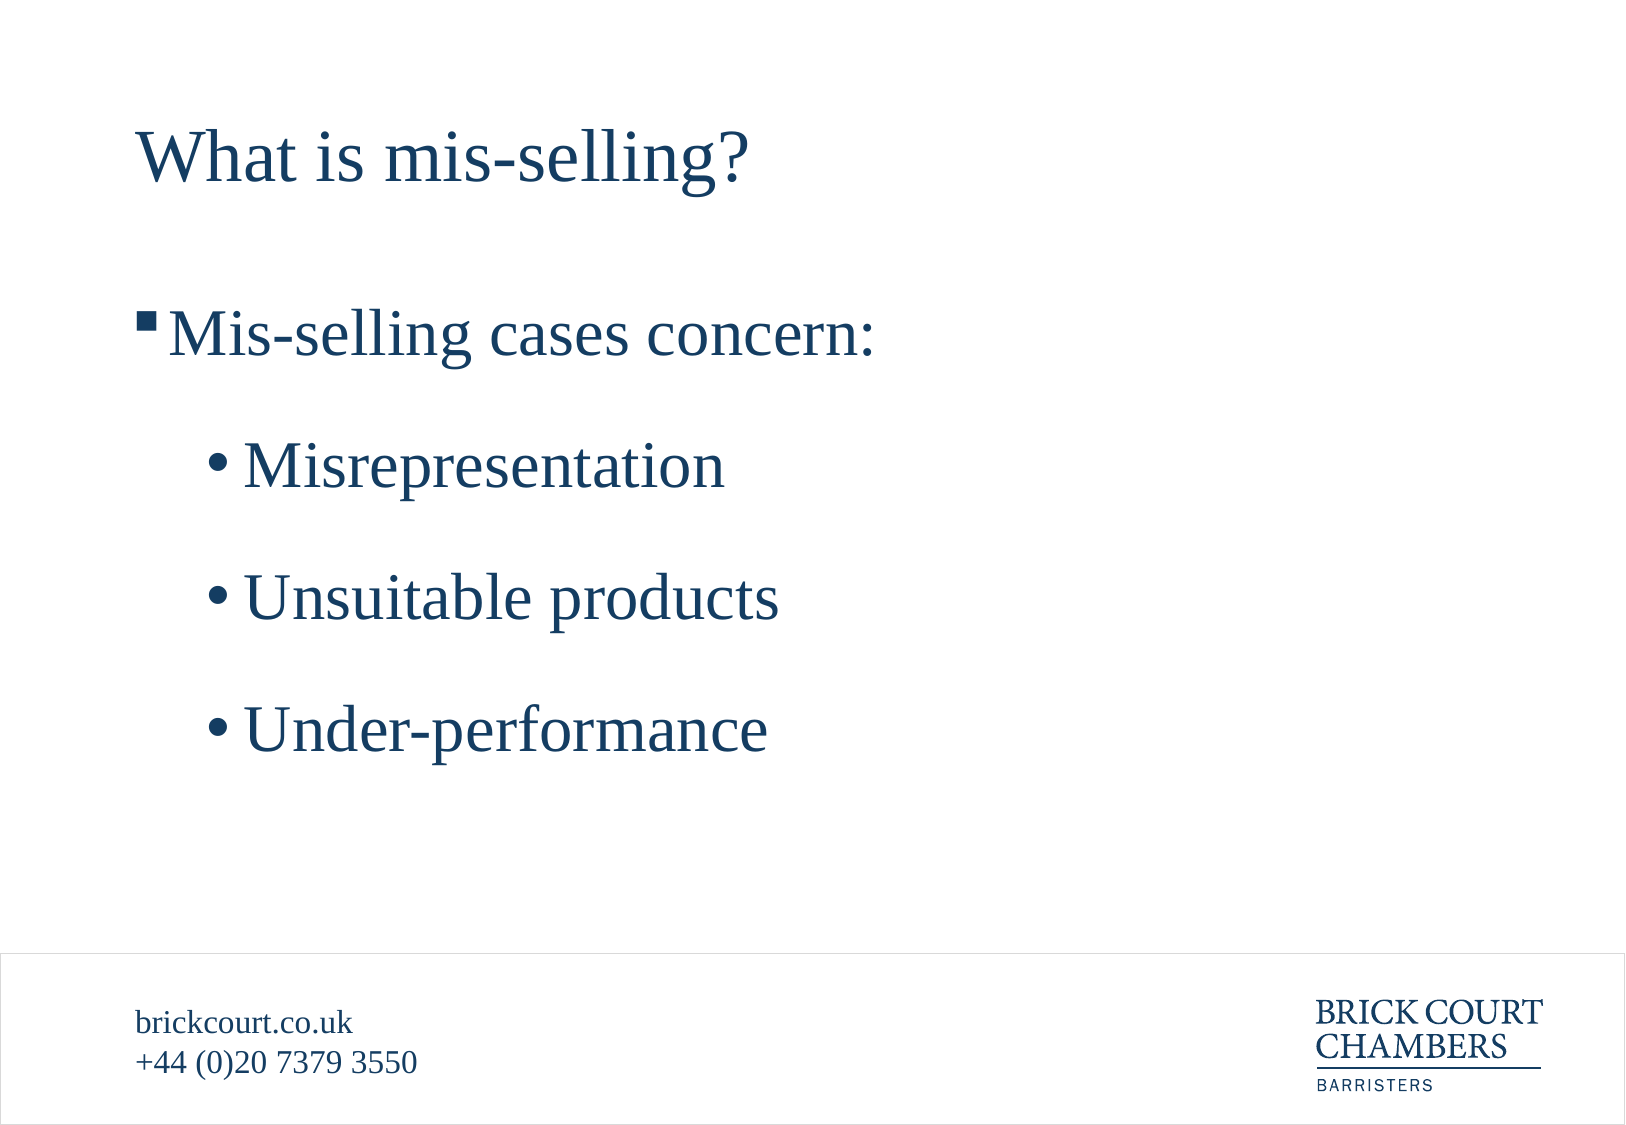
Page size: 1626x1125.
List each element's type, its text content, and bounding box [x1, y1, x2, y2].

footer brickcourt.co.uk +44 (0)20 7379 3550 [120, 992, 516, 1085]
list Mis-selling cases concern: Misrepresentation Unsuitable products Under-performance [120, 243, 1543, 886]
title What is mis-selling? [120, 62, 1543, 204]
